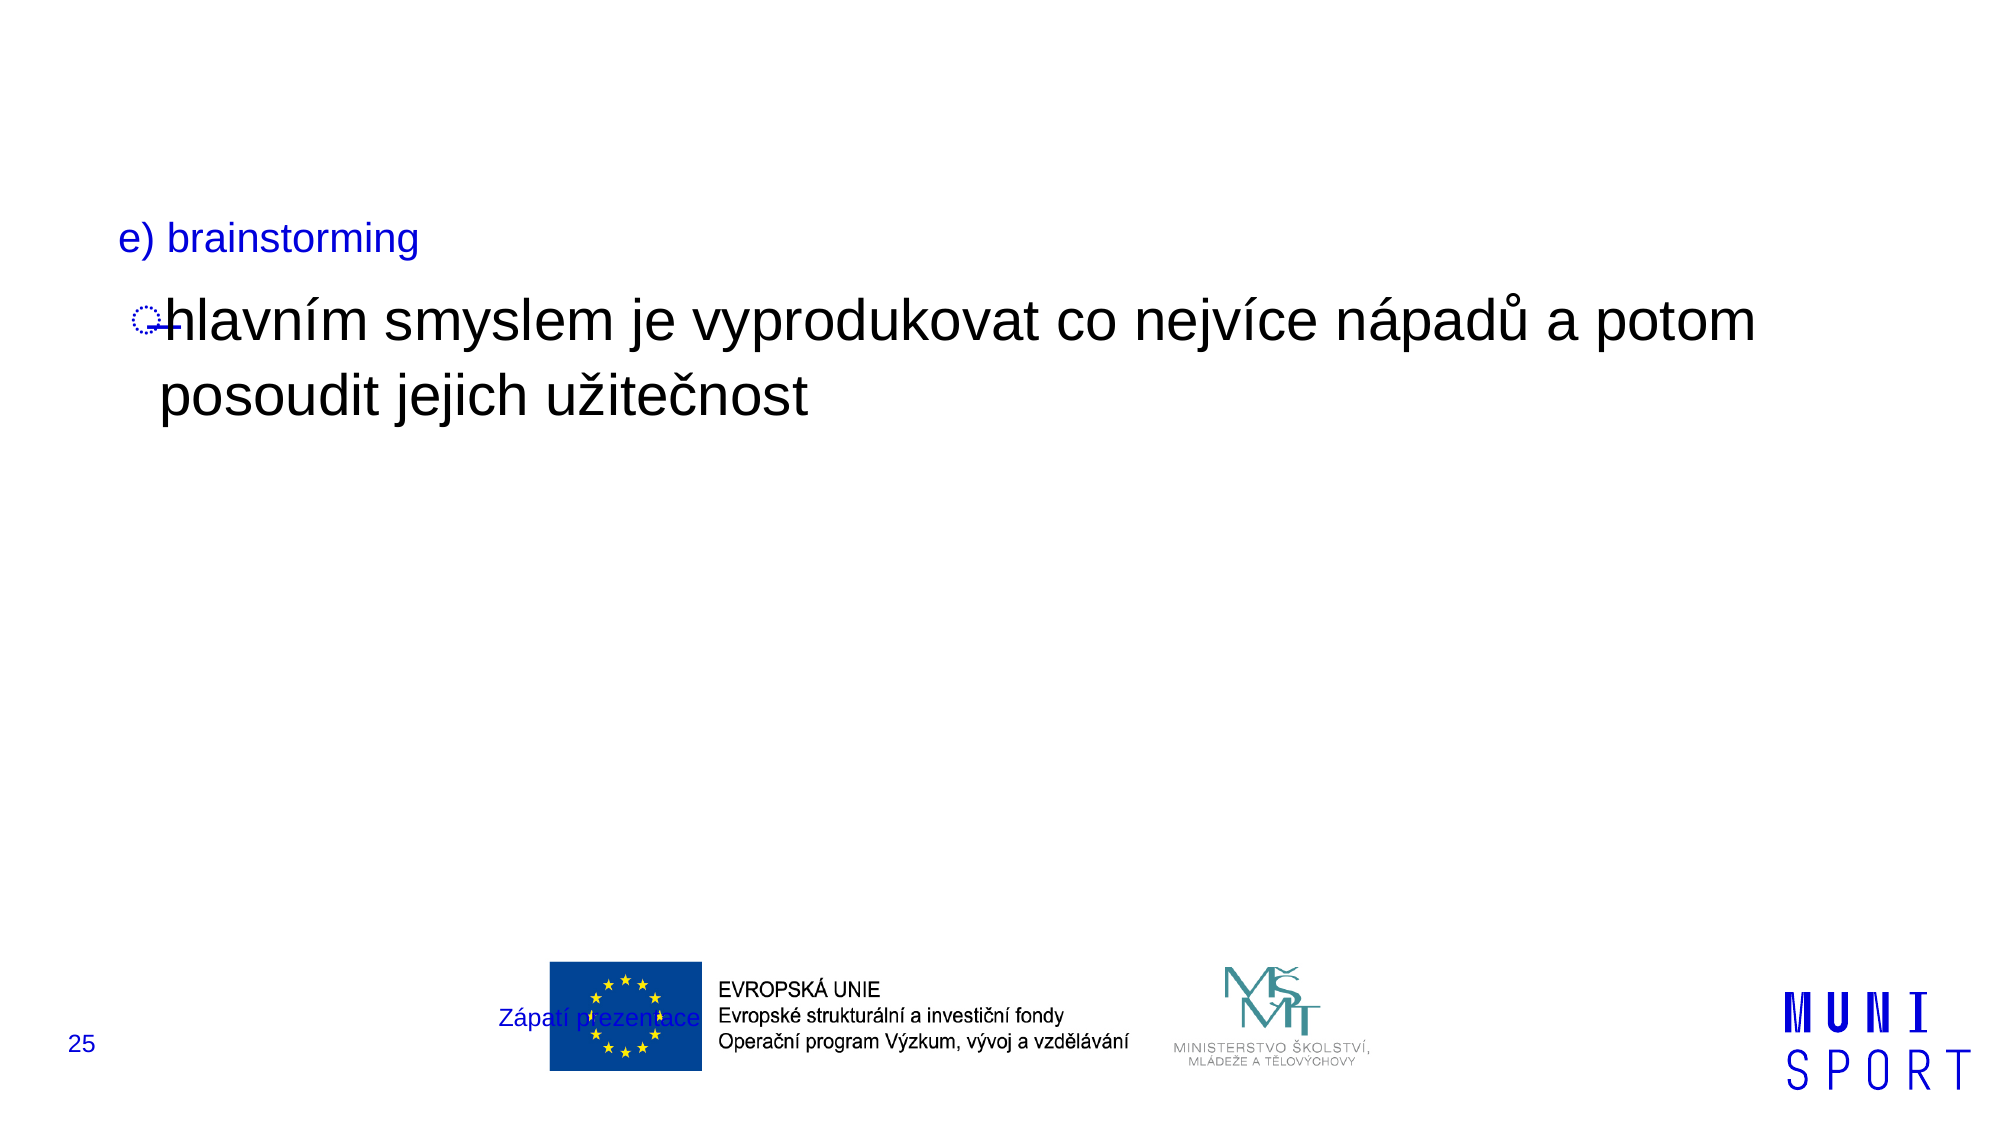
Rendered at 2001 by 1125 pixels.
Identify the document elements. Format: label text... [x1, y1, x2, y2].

footer Zápatí prezentace [498, 957, 1420, 1125]
list hlavním smyslem je vyprodukovat co nejvíce nápadů a potom posoudit jejich užitečnost [118, 277, 1883, 957]
list e) brainstorming [118, 212, 1882, 258]
slide_number 25 [67, 1021, 110, 1063]
